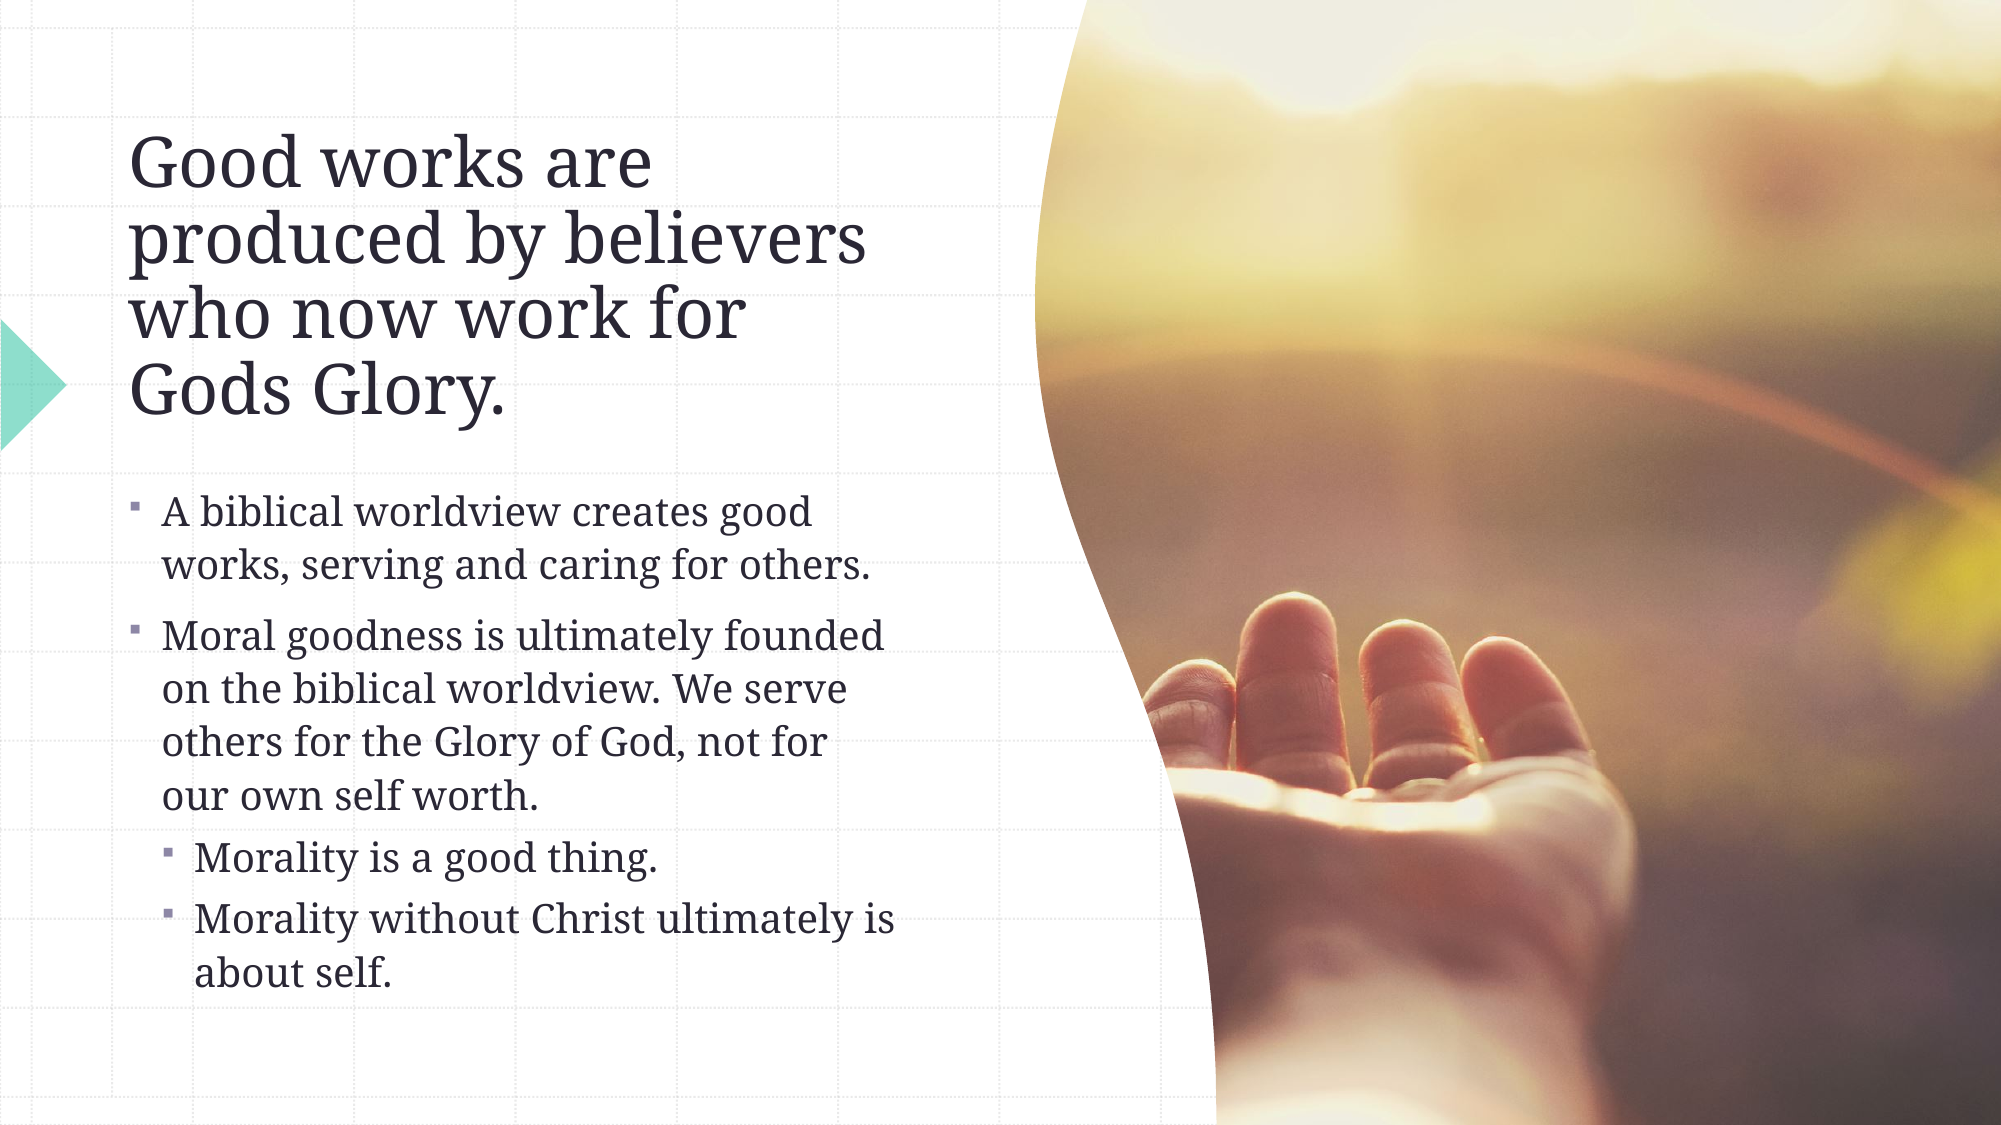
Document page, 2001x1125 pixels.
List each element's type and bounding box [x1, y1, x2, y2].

text_box [0, 0, 1034, 1125]
picture [1034, 0, 2001, 1125]
